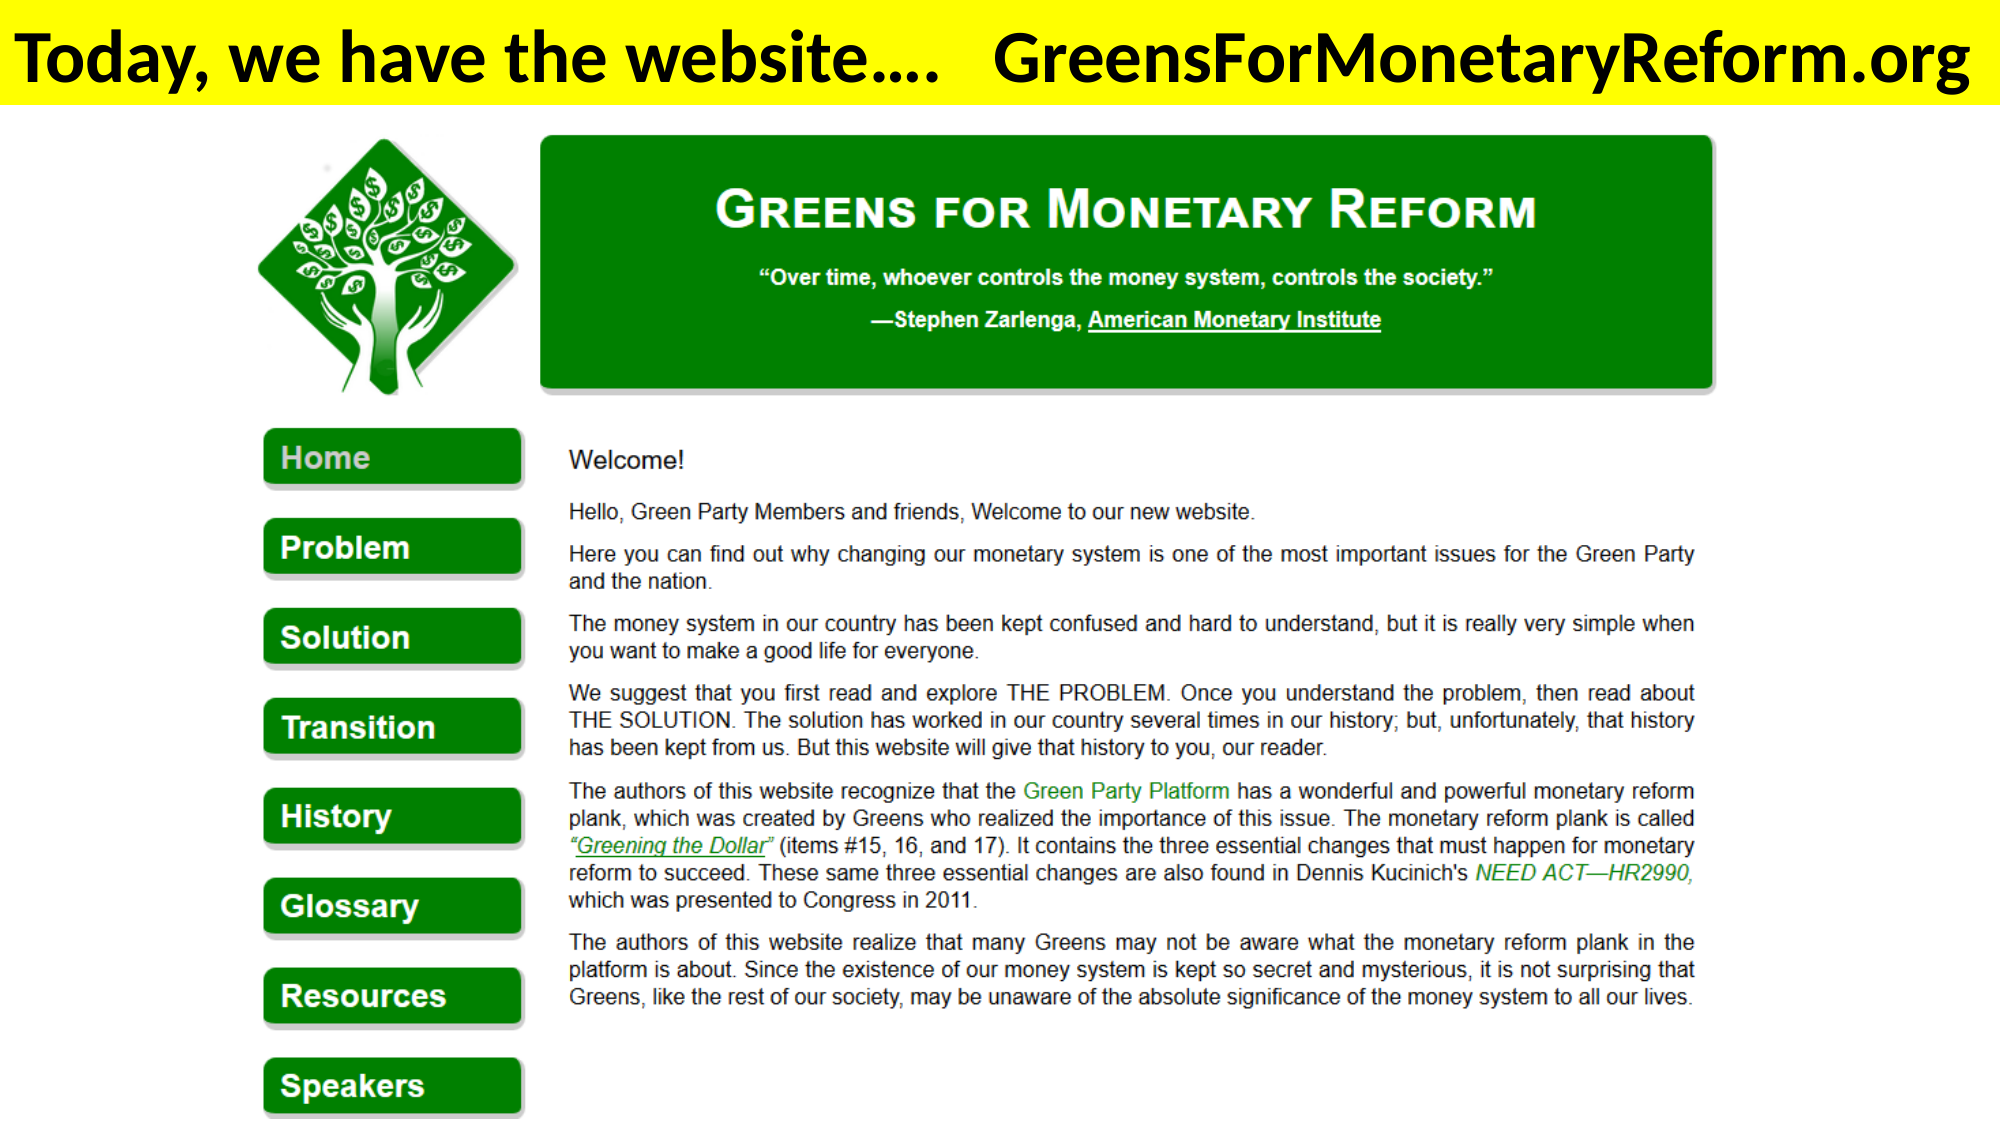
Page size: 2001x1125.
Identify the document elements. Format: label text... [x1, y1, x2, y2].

picture [231, 108, 1737, 1119]
text_box Today, we have the website…. GreensForMonetaryReform.org [0, 0, 2000, 105]
